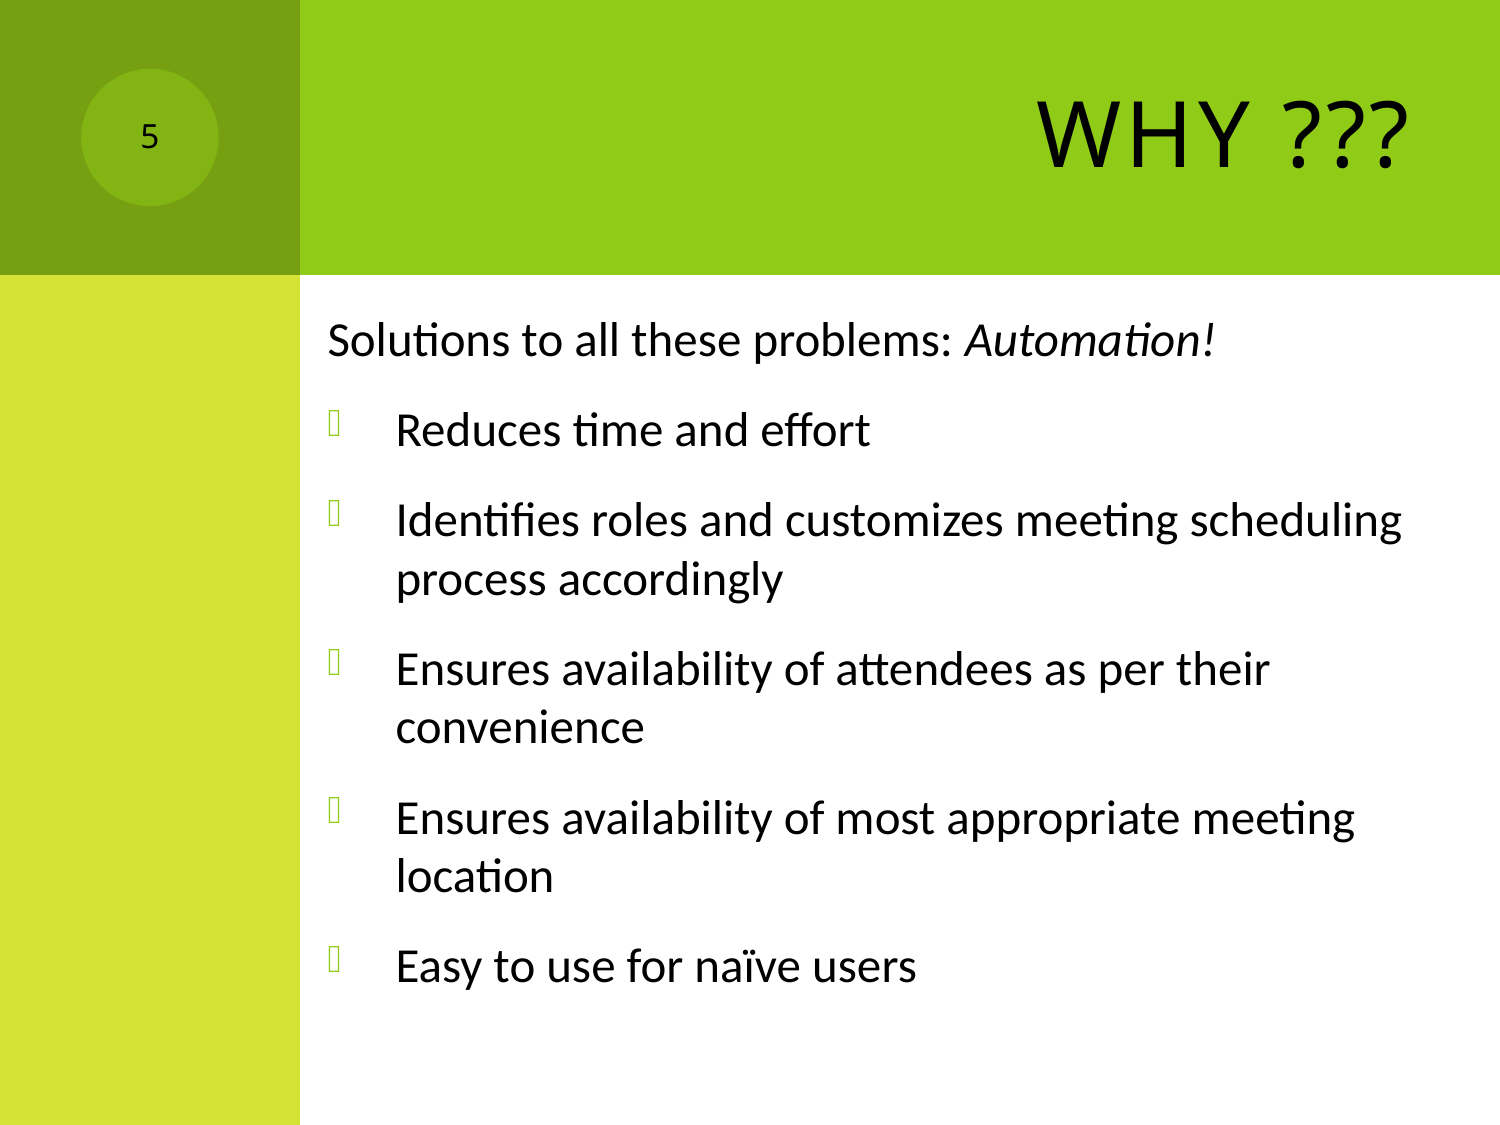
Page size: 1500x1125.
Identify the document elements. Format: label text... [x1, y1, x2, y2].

slide_number 5 [87, 87, 213, 188]
title Why ??? [399, 37, 1425, 225]
list Solutions to all these problems: Automation! Reduces time and effort Identifies roles and customizes meeting scheduling process accordingly Ensures availability of attendees as per their convenience Ensures availability of most appropriate meeting location Easy to use for naïve users [312, 299, 1425, 1005]
